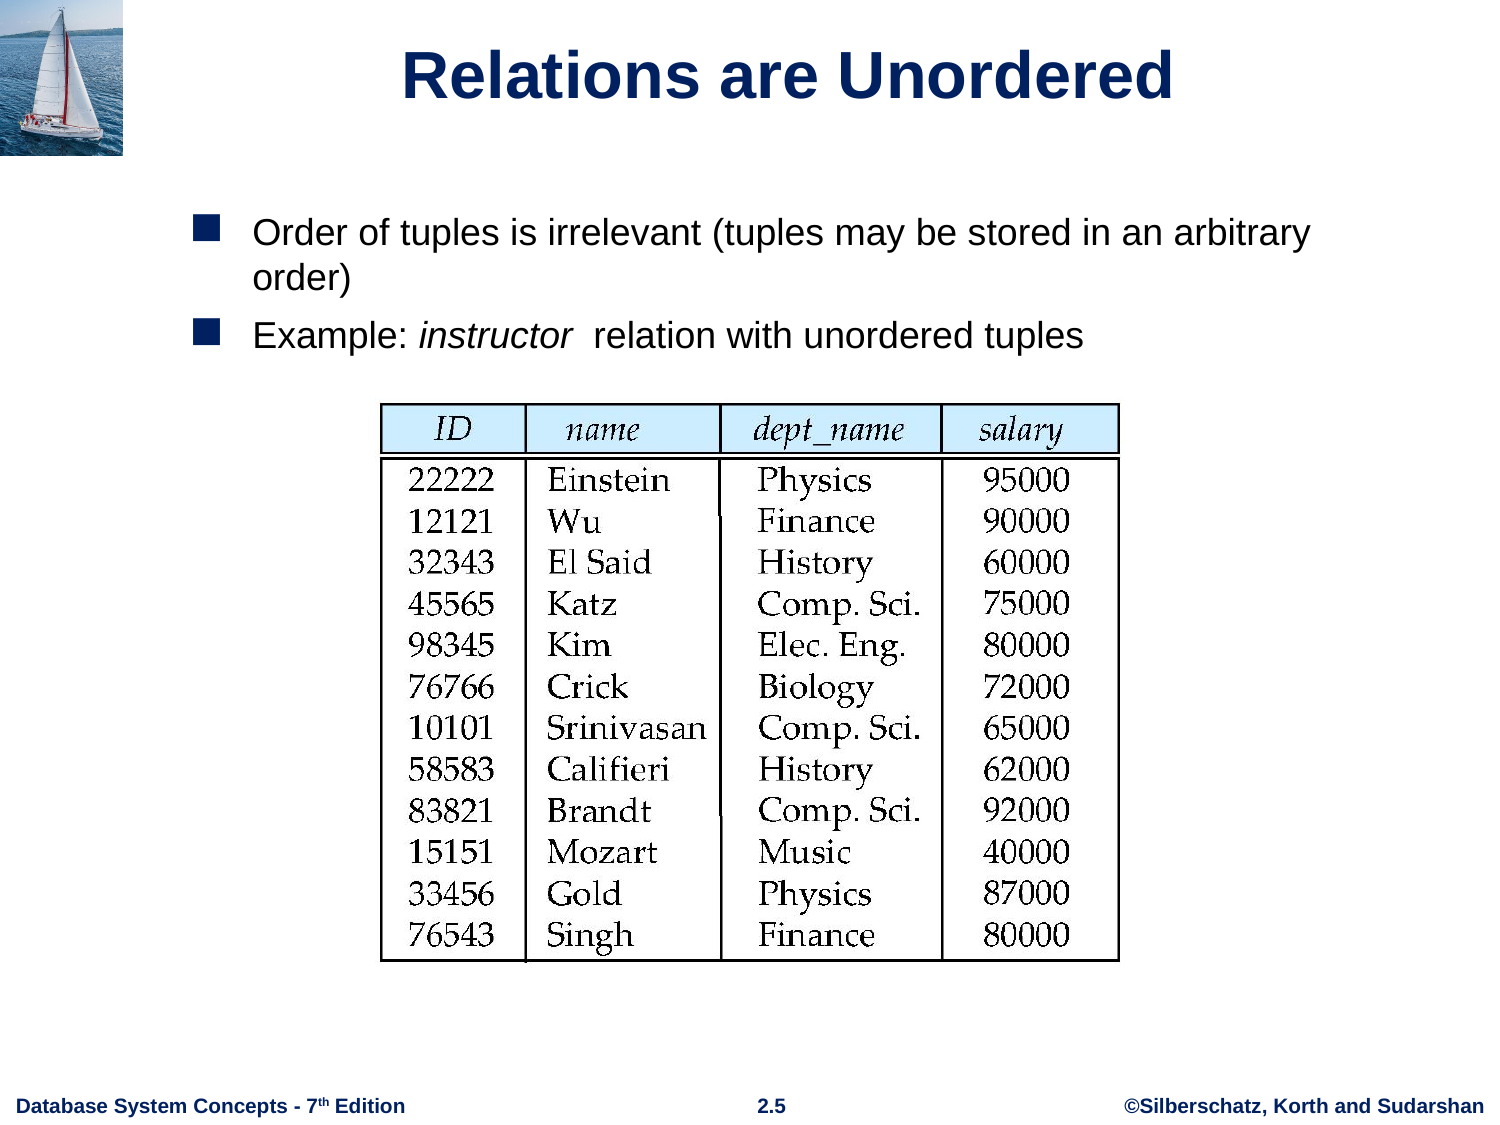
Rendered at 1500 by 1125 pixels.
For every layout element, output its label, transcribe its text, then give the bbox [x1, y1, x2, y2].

title Relations are Unordered [125, 18, 1452, 120]
picture [0, 0, 123, 156]
picture [375, 398, 1126, 964]
list Order of tuples is irrelevant (tuples may be stored in an arbitrary order) Example: instructor relation with unordered tuples [181, 200, 1350, 1000]
